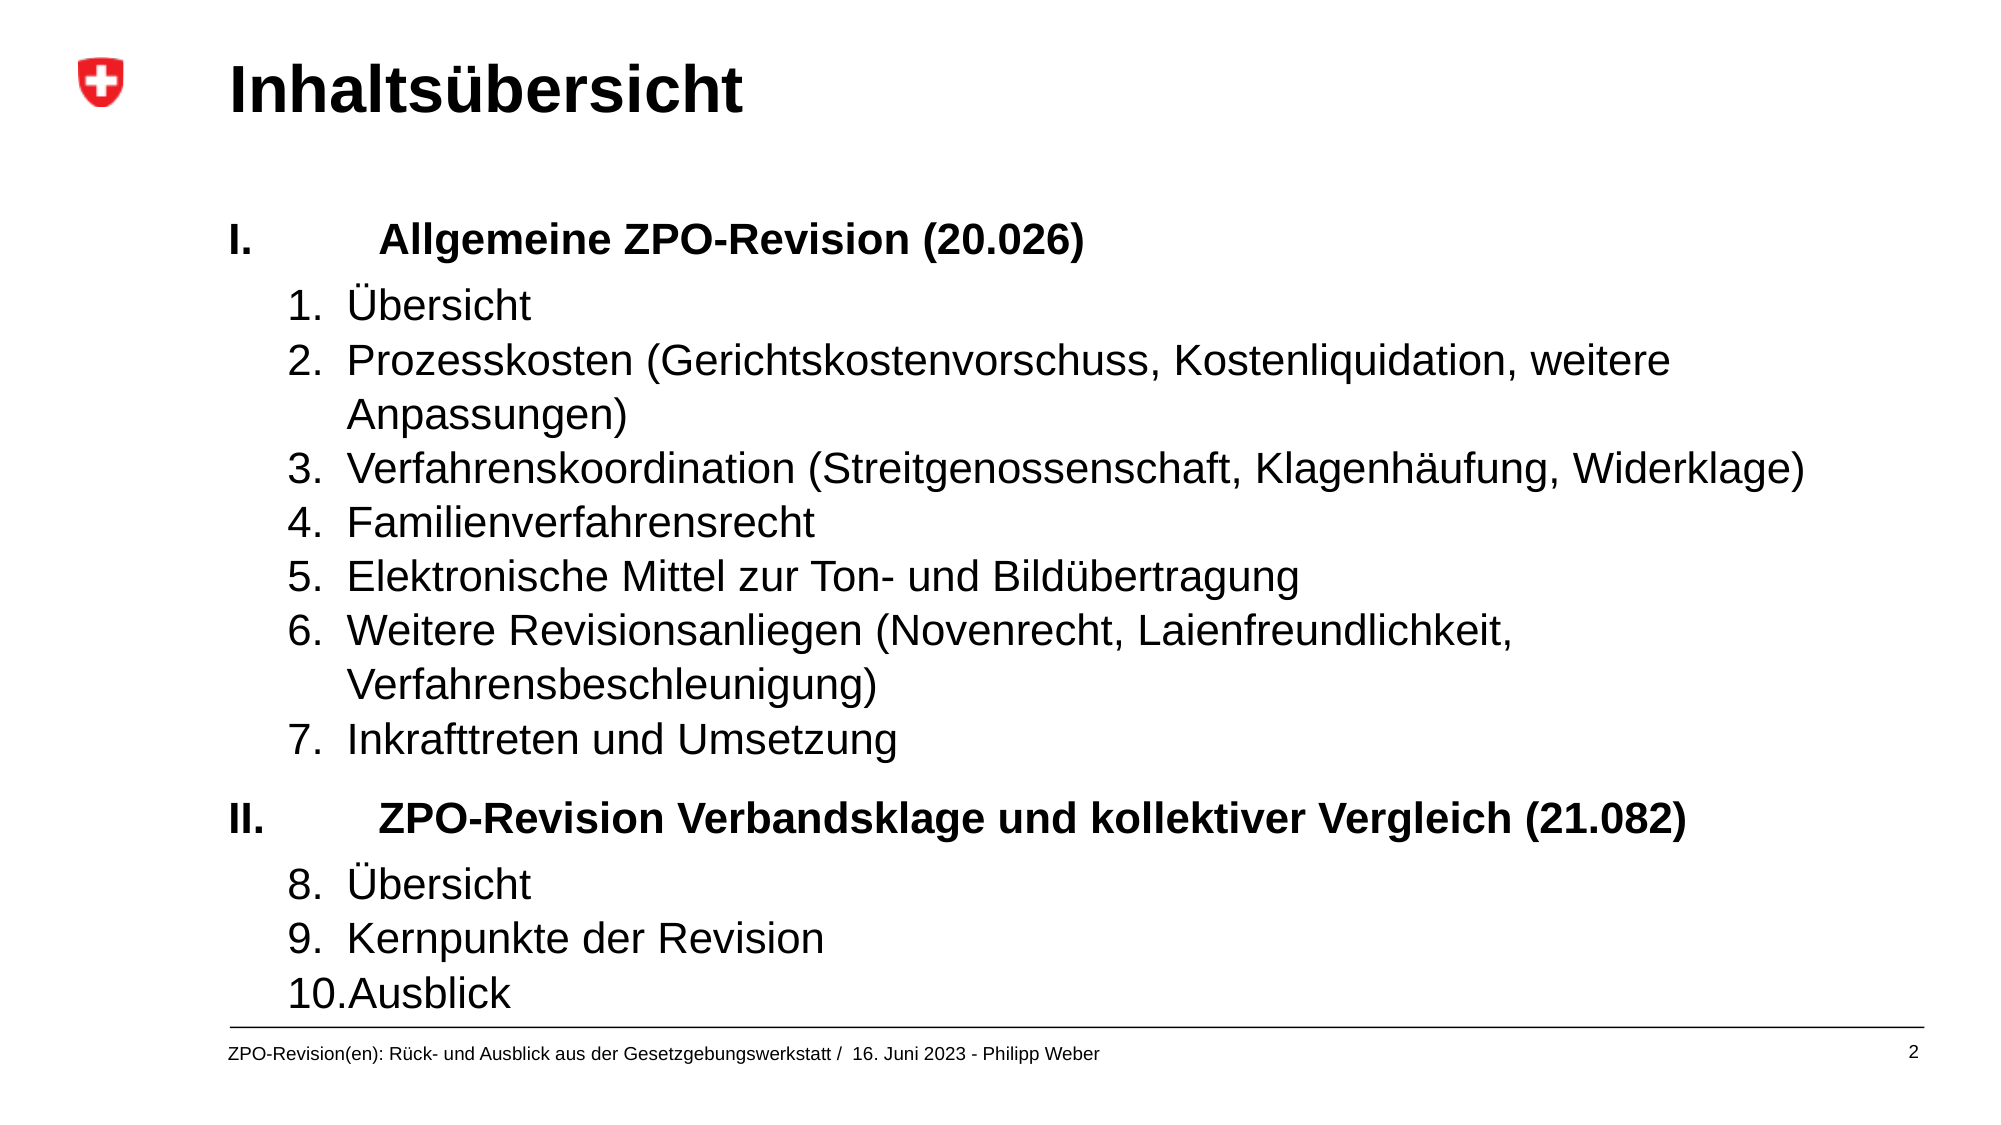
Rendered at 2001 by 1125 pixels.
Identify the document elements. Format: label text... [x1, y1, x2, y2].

list I. Allgemeine ZPO-Revision (20.026) Übersicht Prozesskosten (Gerichtskostenvorschuss, Kostenliquidation, weitere Anpassungen) Verfahrenskoordination (Streitgenossenschaft, Klagenhäufung, Widerklage) Familienverfahrensrecht Elektronische Mittel zur Ton- und Bildübertragung Weitere Revisionsanliegen (Novenrecht, Laienfreundlichkeit, Verfahrensbeschleunigung) Inkrafttreten und Umsetzung II. ZPO-Revision Verbandsklage und kollektiver Vergleich (21.082) Übersicht Kernpunkte der Revision Ausblick [228, 208, 1894, 1007]
slide_number 2 [1821, 1040, 1919, 1070]
title Inhaltsübersicht [229, 50, 1922, 199]
footer ZPO-Revision(en): Rück- und Ausblick aus der Gesetzgebungswerkstatt / 16. Juni 2023 - Philipp Weber [228, 1041, 1693, 1070]
